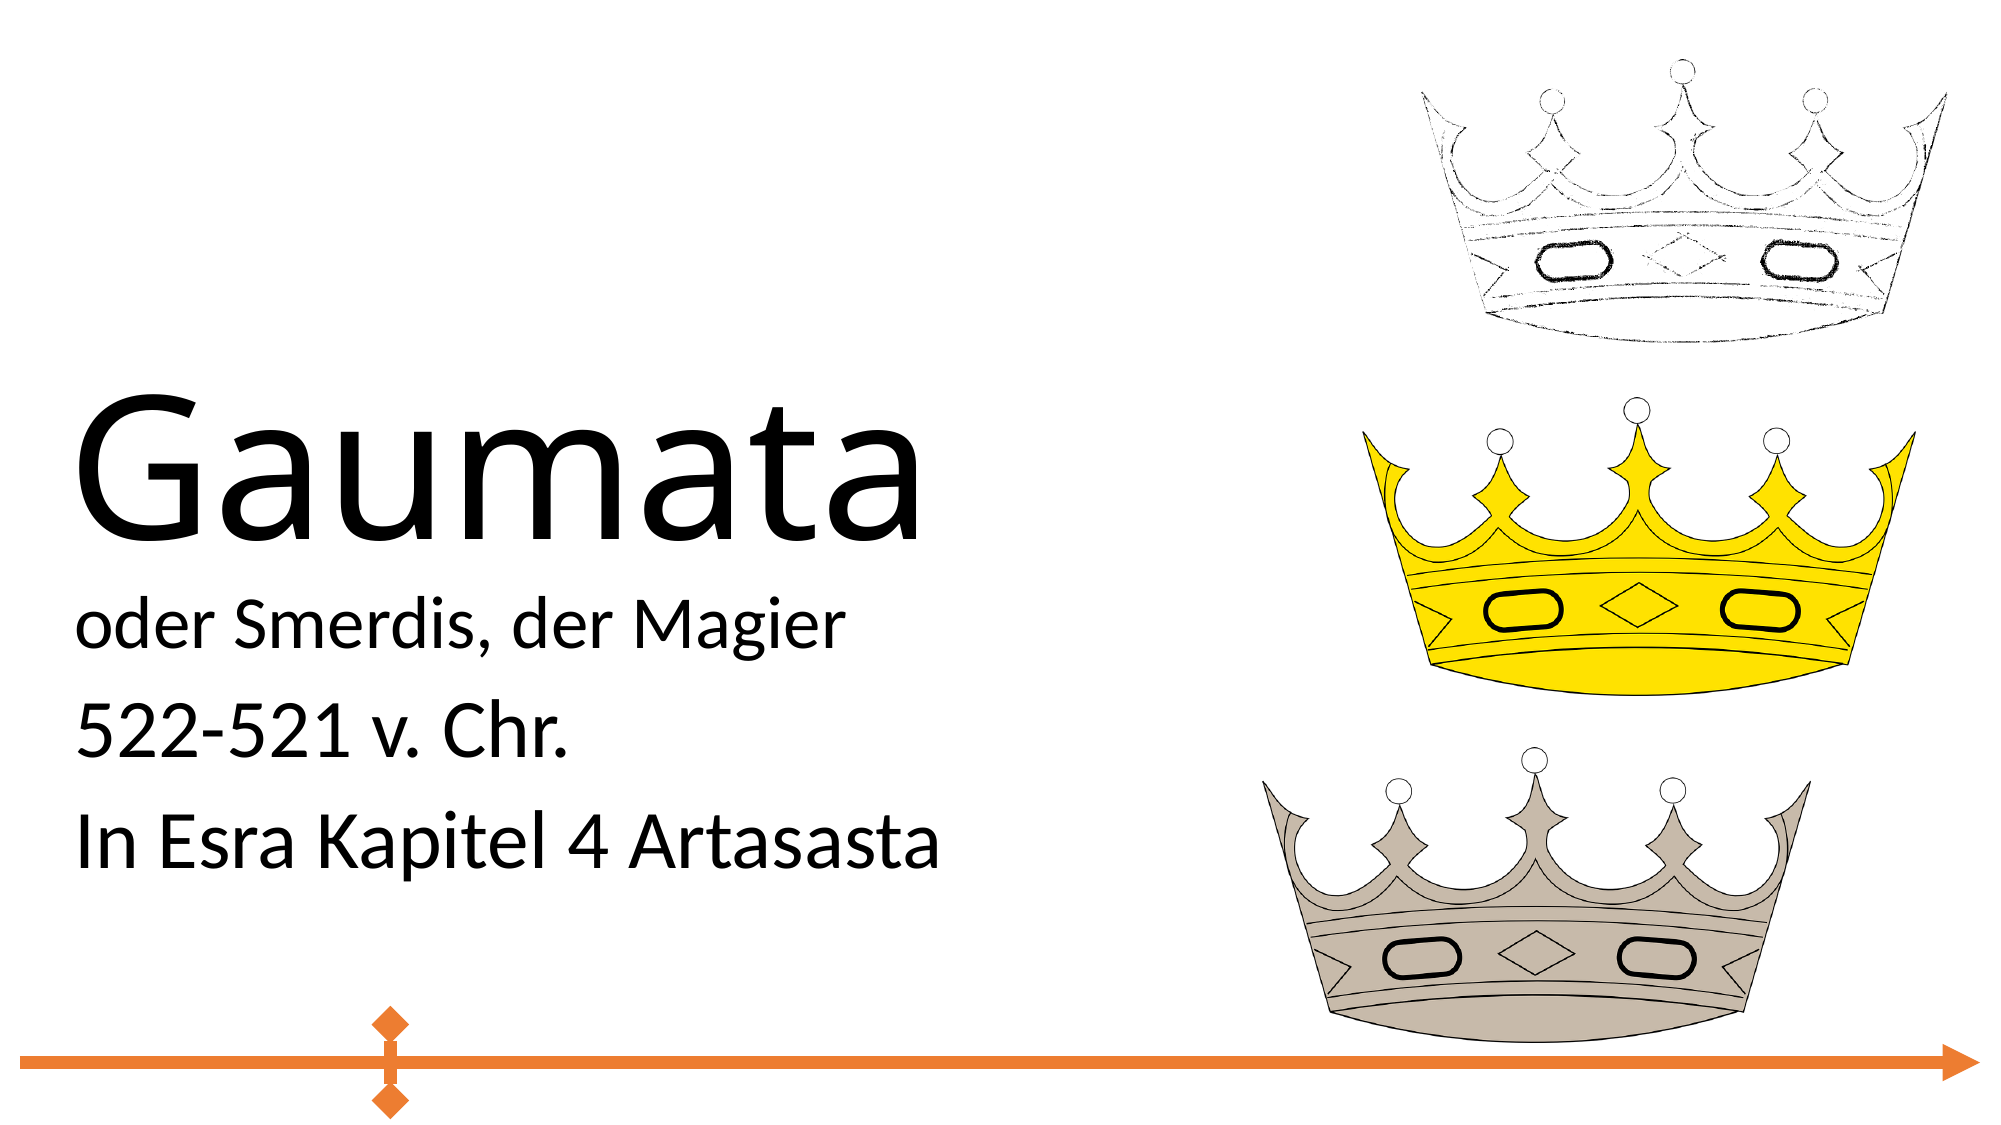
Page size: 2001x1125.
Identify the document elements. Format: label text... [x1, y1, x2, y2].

picture [1421, 59, 1948, 343]
picture [1262, 747, 1811, 1043]
title Gaumata [52, 211, 1303, 591]
picture [1362, 397, 1916, 696]
subtitle oder Smerdis, der Magier 522-521 v. Chr. In Esra Kapitel 4 Artasasta [59, 576, 1217, 1006]
